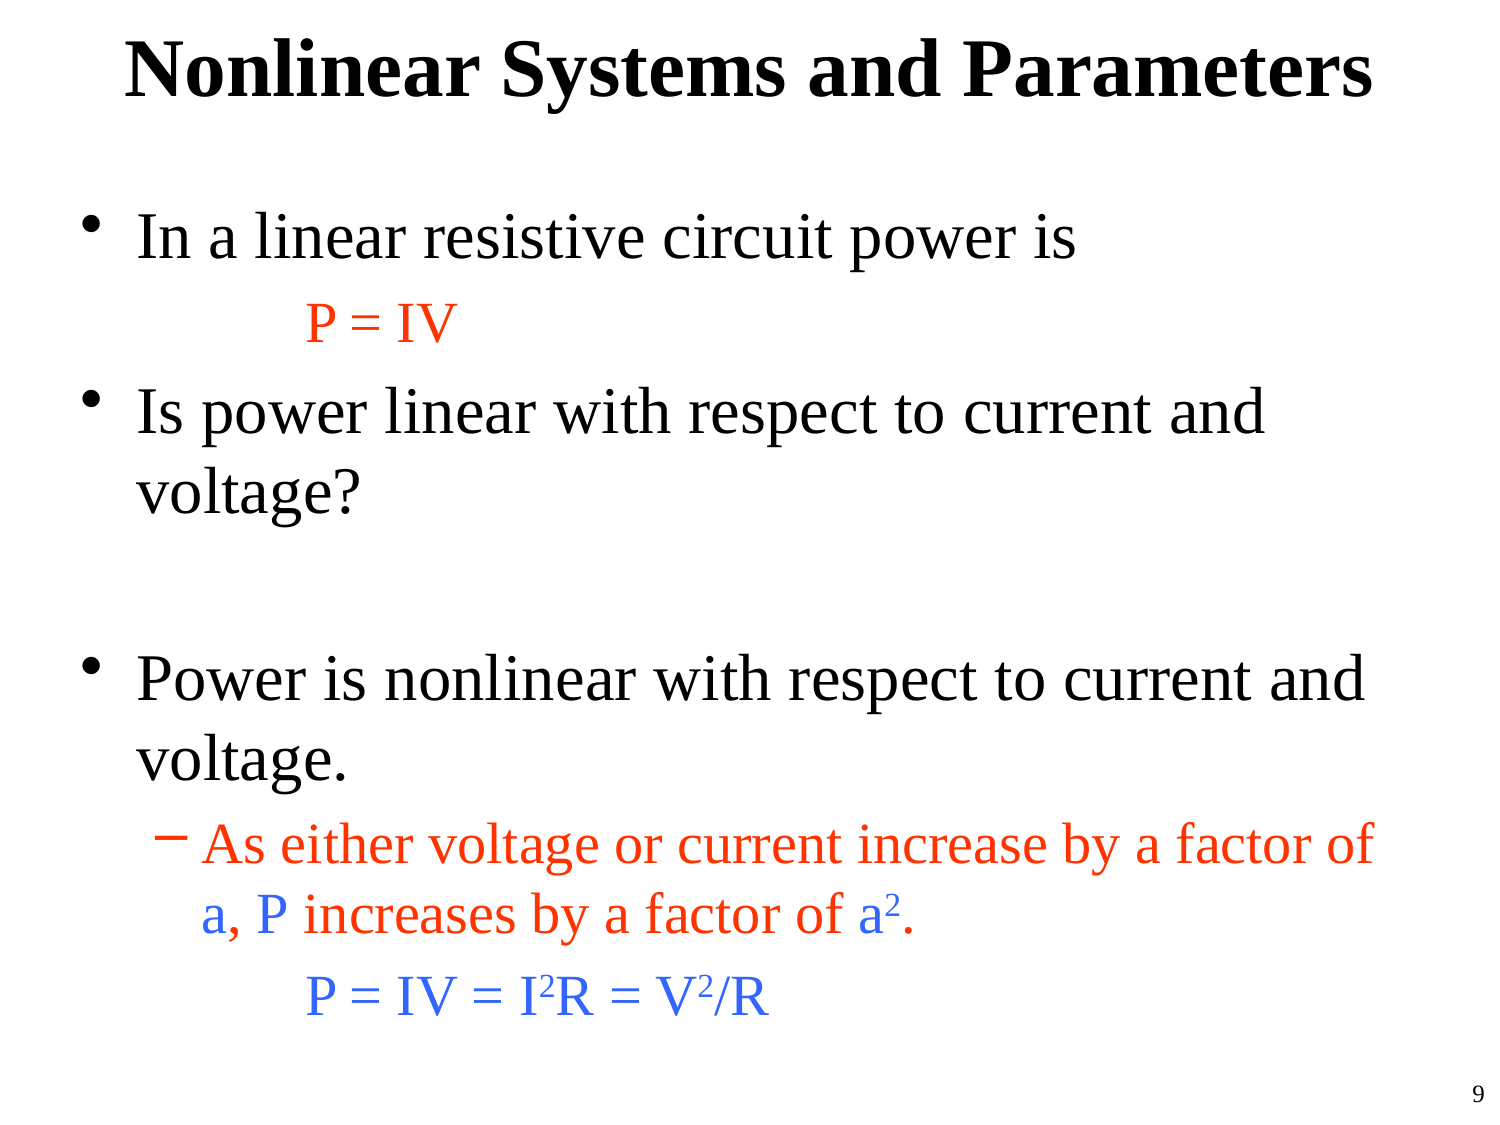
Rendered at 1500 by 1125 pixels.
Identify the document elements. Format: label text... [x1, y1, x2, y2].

title Nonlinear Systems and Parameters [0, 0, 1500, 126]
list In a linear resistive circuit power is P = IV Is power linear with respect to current and voltage? Power is nonlinear with respect to current and voltage. As either voltage or current increase by a factor of a, P increases by a factor of a2. P = IV = I2R = V2/R [64, 184, 1436, 1071]
slide_number 9 [1186, 1069, 1500, 1125]
